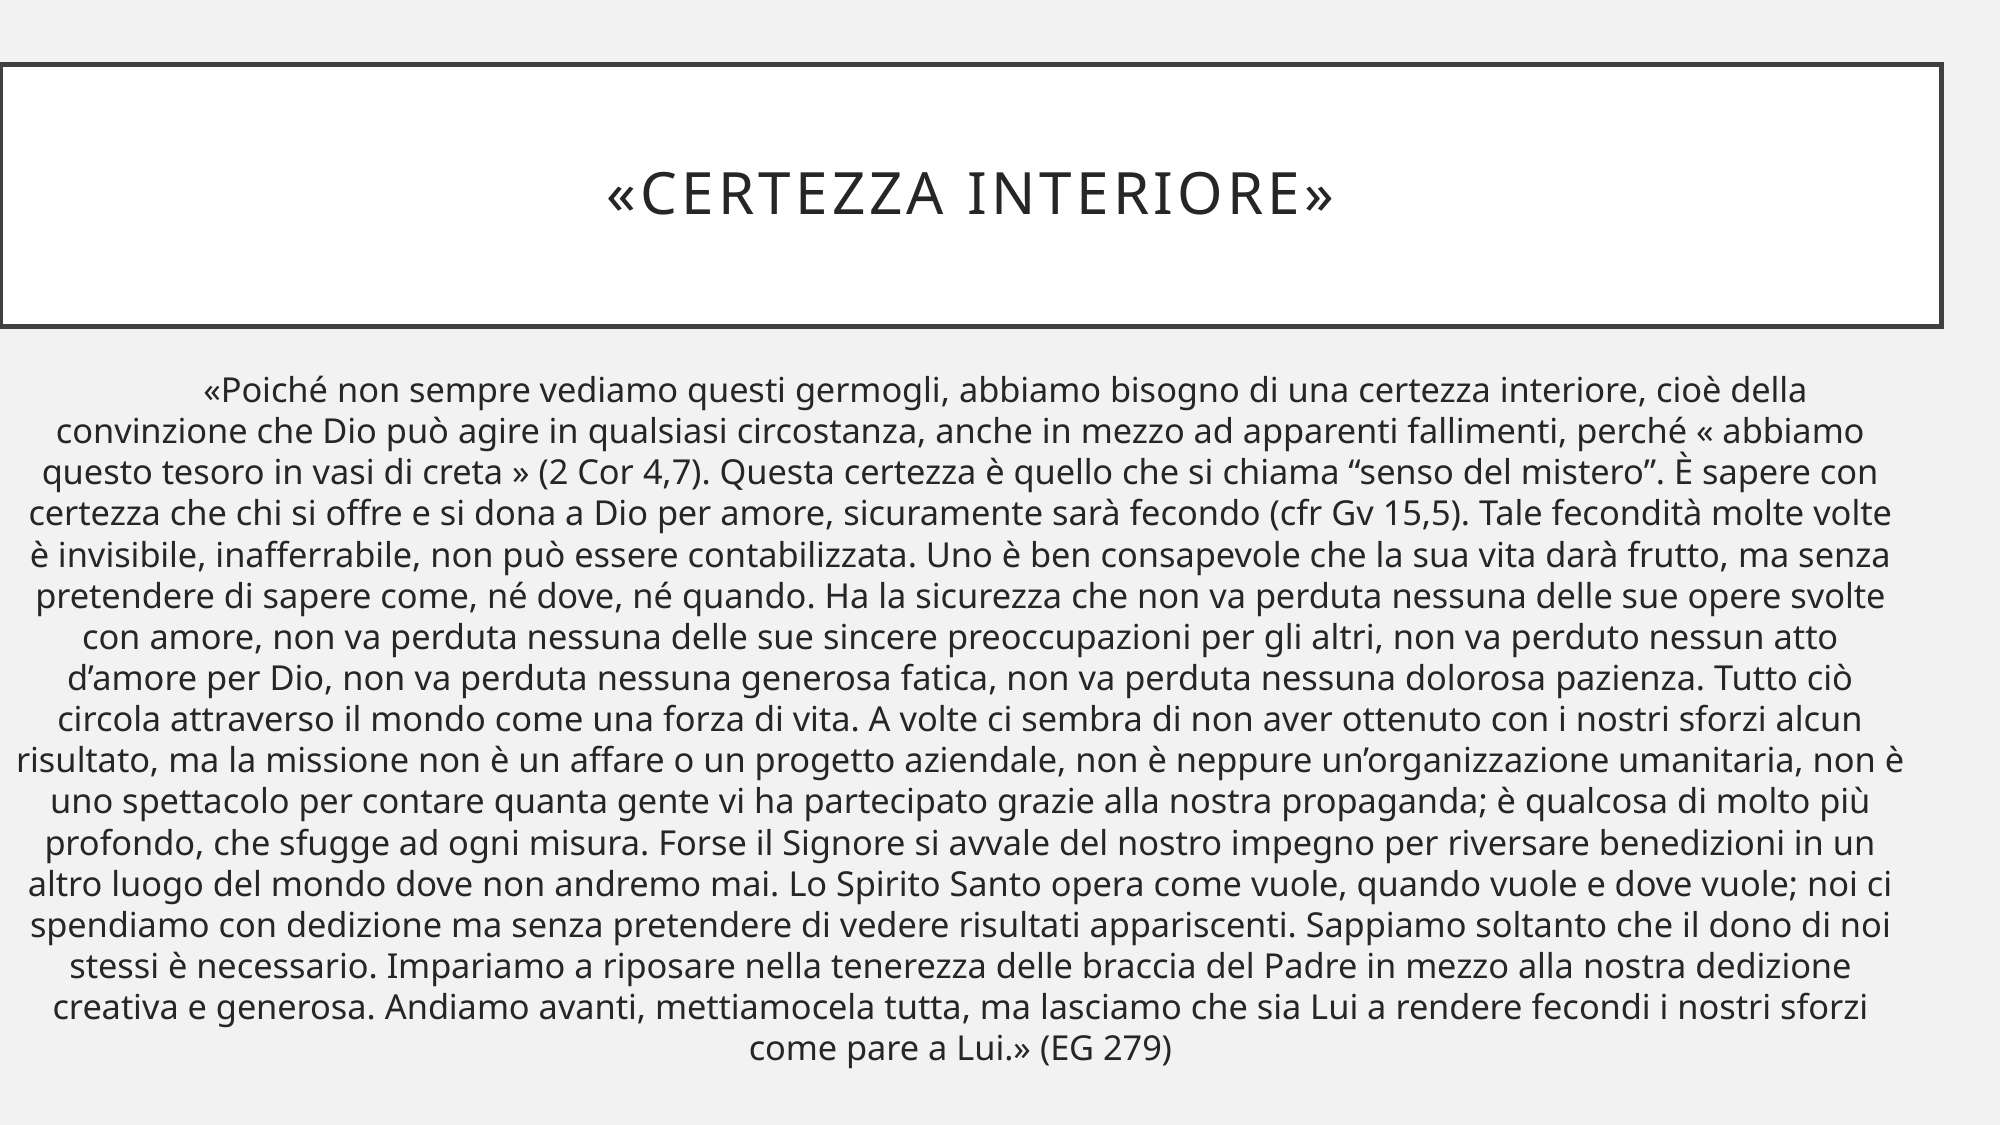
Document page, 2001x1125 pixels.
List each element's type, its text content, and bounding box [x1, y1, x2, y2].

subtitle «Poiché non sempre vediamo questi germogli, abbiamo bisogno di una certezza interiore, cioè della convinzione che Dio può agire in qualsiasi circostanza, anche in mezzo ad apparenti fallimenti, perché « abbiamo questo tesoro in vasi di creta » (2 Cor 4,7). Questa certezza è quello che si chiama “senso del mistero”. È sapere con certezza che chi si offre e si dona a Dio per amore, sicuramente sarà fecondo (cfr Gv 15,5). Tale fecondità molte volte è invisibile, inafferrabile, non può essere contabilizzata. Uno è ben consapevole che la sua vita darà frutto, ma senza pretendere di sapere come, né dove, né quando. Ha la sicurezza che non va perduta nessuna delle sue opere svolte con amore, non va perduta nessuna delle sue sincere preoccupazioni per gli altri, non va perduto nessun atto d’amore per Dio, non va perduta nessuna generosa fatica, non va perduta nessuna dolorosa pazienza. Tutto ciò circola attraverso il mondo come una forza di vita. A volte ci sembra di non aver ottenuto con i nostri sforzi alcun risultato, ma la missione non è un affare o un progetto aziendale, non è neppure un’organizzazione umanitaria, non è uno spettacolo per contare quanta gente vi ha partecipato grazie alla nostra propaganda; è qualcosa di molto più profondo, che sfugge ad ogni misura. Forse il Signore si avvale del nostro impegno per riversare benedizioni in un altro luogo del mondo dove non andremo mai. Lo Spirito Santo opera come vuole, quando vuole e dove vuole; noi ci spendiamo con dedizione ma senza pretendere di vedere risultati appariscenti. Sappiamo soltanto che il dono di noi stessi è necessario. Impariamo a riposare nella tenerezza delle braccia del Padre in mezzo alla nostra dedizione creativa e generosa. Andiamo avanti, mettiamocela tutta, ma lasciamo che sia Lui a rendere fecondi i nostri sforzi come pare a Lui.» (EG 279) [0, 360, 1922, 1099]
title «Certezza interiore» [0, 62, 1944, 329]
